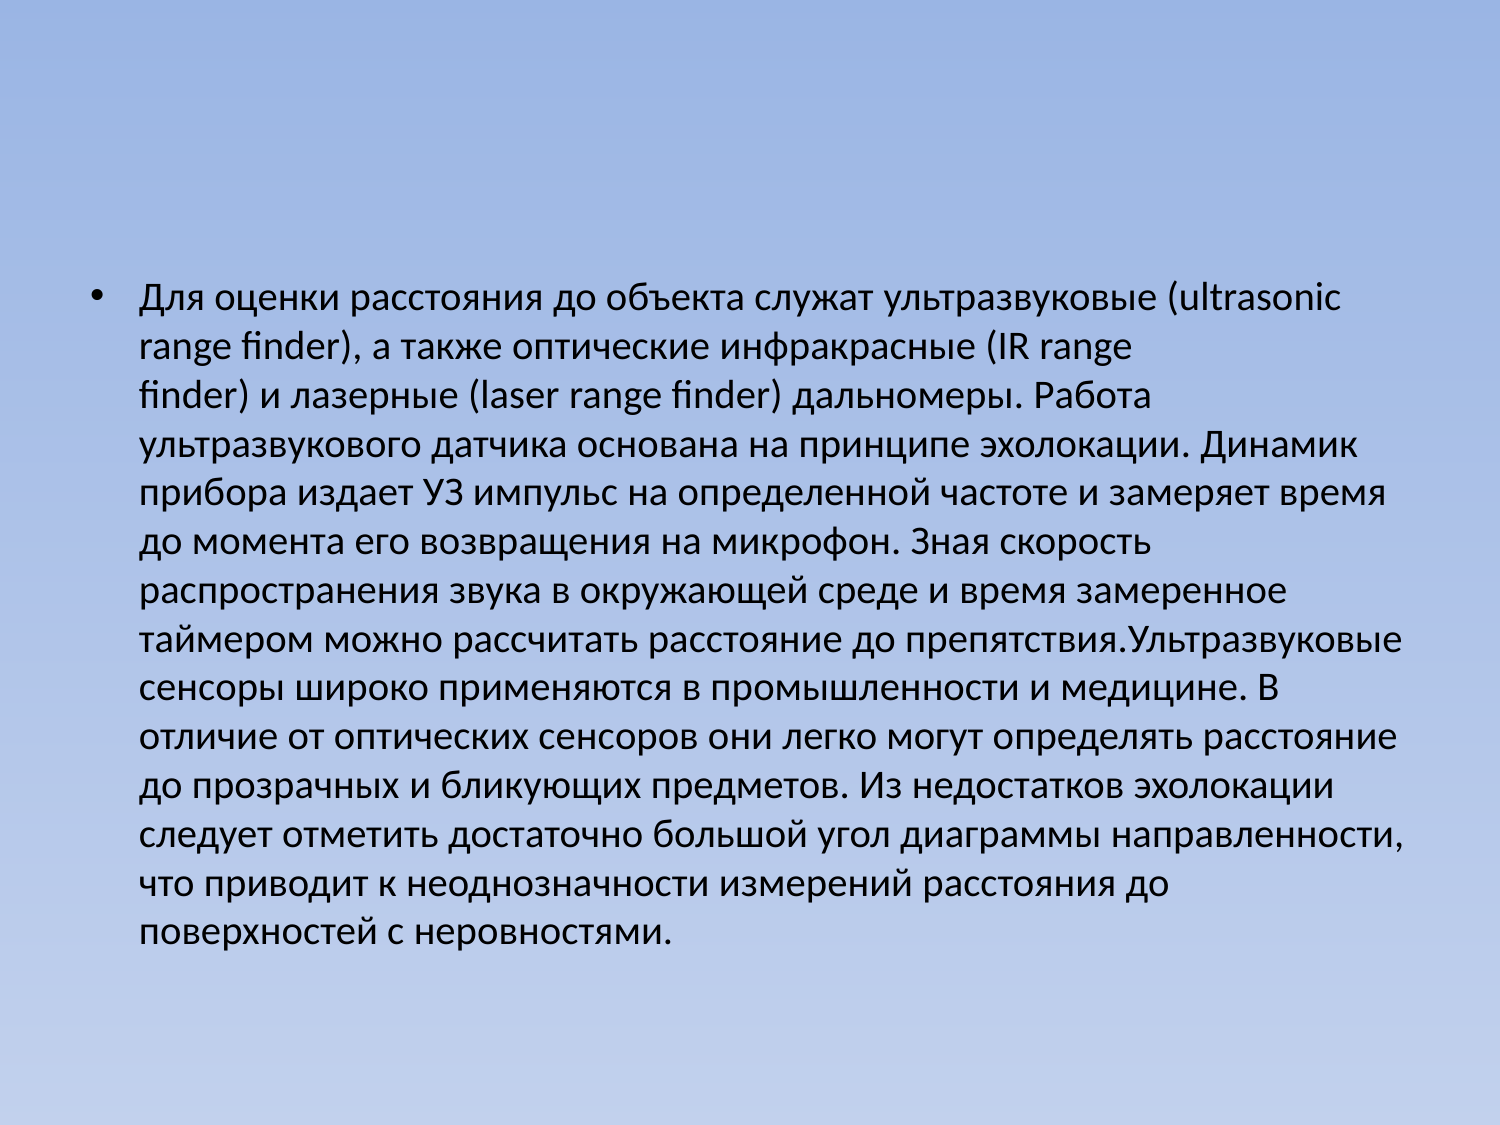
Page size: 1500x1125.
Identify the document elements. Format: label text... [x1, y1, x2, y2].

list Для оценки расстояния до объекта служат ультразвуковые (ultrasonic range finder), а также оптические инфракрасные (IR range finder) и лазерные (laser range finder) дальномеры. Работа ультразвукового датчика основана на принципе эхолокации. Динамик прибора издает УЗ импульс на определенной частоте и замеряет время до момента его возвращения на микрофон. Зная скорость распространения звука в окружающей среде и время замеренное таймером можно рассчитать расстояние до препятствия.Ультразвуковые сенсоры широко применяются в промышленности и медицине. В отличие от оптических сенсоров они легко могут определять расстояние до прозрачных и бликующих предметов. Из недостатков эхолокации следует отметить достаточно большой угол диаграммы направленности, что приводит к неоднозначности измерений расстояния до поверхностей с неровностями. [75, 262, 1425, 1005]
